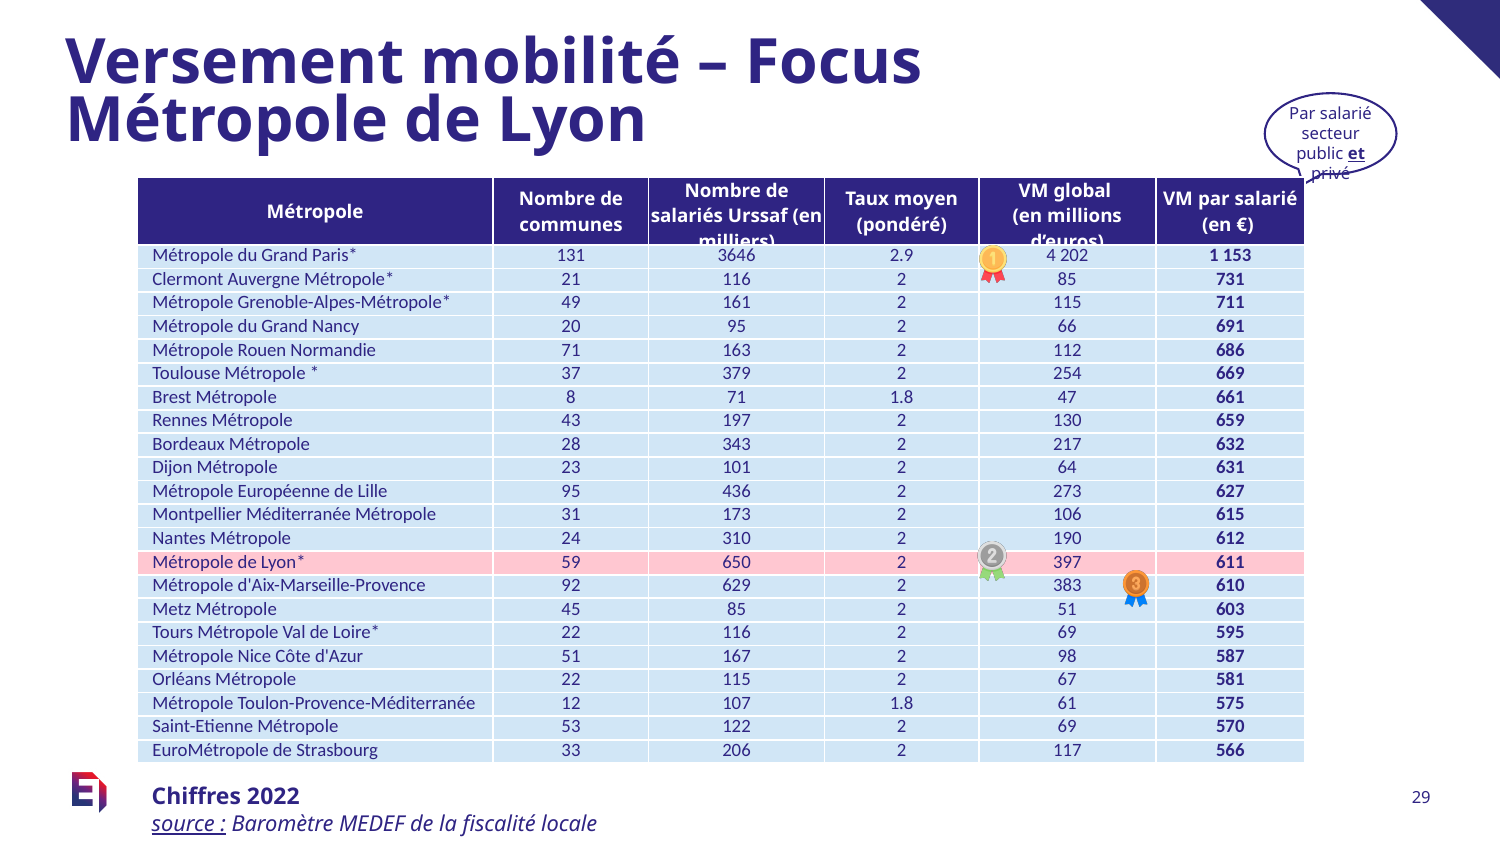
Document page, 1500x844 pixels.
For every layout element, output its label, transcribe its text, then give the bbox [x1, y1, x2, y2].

table_cell 254 [980, 364, 1155, 385]
table_cell 59 [494, 552, 648, 574]
table_cell 69 [980, 717, 1155, 739]
table_cell 2 [825, 717, 978, 739]
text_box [1264, 93, 1397, 217]
table_cell 95 [494, 481, 648, 503]
table_cell 603 [1157, 599, 1304, 621]
table_cell 66 [980, 316, 1155, 338]
table_header Nombre de communes [494, 178, 648, 244]
table_cell 107 [649, 693, 824, 715]
table_cell 67 [980, 670, 1155, 692]
table_cell 581 [1157, 670, 1304, 692]
table_cell 2 [825, 458, 978, 480]
table_cell 92 [494, 576, 648, 597]
table_cell 51 [494, 646, 648, 668]
table_cell 1.8 [825, 693, 978, 715]
table_cell Toulouse Métropole * [138, 364, 492, 385]
table_cell 570 [1157, 717, 1304, 739]
table_cell 71 [494, 340, 648, 362]
table_cell 2 [825, 364, 978, 385]
table_cell 2 [825, 340, 978, 362]
table_cell 95 [649, 316, 824, 338]
table_cell 130 [980, 411, 1155, 432]
table_cell 22 [494, 670, 648, 692]
table_cell Métropole du Grand Paris* [138, 246, 492, 268]
table_cell 217 [980, 434, 1155, 456]
table_cell Clermont Auvergne Métropole* [138, 269, 492, 291]
table_cell 436 [649, 481, 824, 503]
table_cell 711 [1157, 293, 1304, 315]
table_cell 611 [1157, 552, 1304, 574]
table_cell 273 [980, 481, 1155, 503]
table_cell Bordeaux Métropole [138, 434, 492, 456]
table_cell 731 [1157, 269, 1304, 291]
table_cell 23 [494, 458, 648, 480]
table_cell 343 [649, 434, 824, 456]
table_cell 116 [649, 269, 824, 291]
table_cell Métropole Grenoble-Alpes-Métropole* [138, 293, 492, 315]
table_cell 71 [649, 387, 824, 409]
table_cell Metz Métropole [138, 599, 492, 621]
table_cell Métropole Rouen Normandie [138, 340, 492, 362]
table_cell 650 [649, 552, 824, 574]
table_cell 131 [494, 246, 648, 268]
table_cell Nantes Métropole [138, 528, 492, 550]
table_cell 21 [494, 269, 648, 291]
table_cell 45 [494, 599, 648, 621]
table_cell 632 [1157, 434, 1304, 456]
table_cell Orléans Métropole [138, 670, 492, 692]
table_cell 2 [825, 528, 978, 550]
table_cell 61 [980, 693, 1155, 715]
table_cell 3646 [649, 246, 824, 268]
table_cell Métropole Européenne de Lille [138, 481, 492, 503]
table_cell 2 [825, 576, 978, 597]
table_cell 206 [649, 741, 824, 762]
table_cell 2 [825, 481, 978, 503]
table_cell 4 202 [1012, 246, 1155, 268]
table_cell 610 [1157, 576, 1304, 597]
table_cell 1 153 [1157, 246, 1304, 268]
table_cell 2 [825, 316, 978, 338]
table_cell Rennes Métropole [138, 411, 492, 432]
table_cell 31 [494, 505, 648, 527]
table_cell 1.8 [825, 387, 978, 409]
table_cell 575 [1157, 693, 1304, 715]
table_cell 686 [1157, 340, 1304, 362]
table_cell 53 [494, 717, 648, 739]
table_cell 661 [1157, 387, 1304, 409]
table_cell 8 [494, 387, 648, 409]
table_cell Métropole Nice Côte d'Azur [138, 646, 492, 668]
table_cell Métropole d'Aix-Marseille-Provence [138, 576, 492, 597]
table_header VM global (en millions d’euros) [980, 178, 1155, 244]
table_cell 117 [980, 741, 1155, 762]
table_header Métropole [138, 178, 492, 244]
table_cell 615 [1157, 505, 1304, 527]
table_cell 383 [980, 576, 1118, 597]
table_cell 2 [825, 623, 978, 645]
table_cell 587 [1157, 646, 1304, 668]
table_cell Saint-Etienne Métropole [138, 717, 492, 739]
table_cell 190 [980, 528, 1155, 550]
slide_number 29 [1411, 786, 1463, 807]
table_cell 85 [649, 599, 824, 621]
table_cell 2 [825, 646, 978, 668]
table_cell 612 [1157, 528, 1304, 550]
table_header Taux moyen (pondéré) [825, 178, 978, 244]
table_cell 631 [1157, 458, 1304, 480]
table_cell 37 [494, 364, 648, 385]
table_cell 379 [649, 364, 824, 385]
table_cell Tours Métropole Val de Loire* [138, 623, 492, 645]
table_cell 595 [1157, 623, 1304, 645]
table_cell 2 [825, 434, 978, 456]
table_cell 116 [649, 623, 824, 645]
table_cell Métropole Toulon-Provence-Méditerranée [138, 693, 492, 715]
table_cell 397 [1012, 552, 1155, 574]
table_cell 659 [1157, 411, 1304, 432]
table_cell 173 [649, 505, 824, 527]
table_cell 115 [649, 670, 824, 692]
table_cell 122 [649, 717, 824, 739]
table_cell 2 [825, 269, 978, 291]
table_cell 101 [649, 458, 824, 480]
table_cell Brest Métropole [138, 387, 492, 409]
text_box Chiffres 2022 source : Baromètre MEDEF de la fiscalité locale [136, 786, 667, 832]
table_cell 47 [980, 387, 1155, 409]
table_cell 2 [825, 552, 972, 574]
table_cell 2 [825, 599, 978, 621]
table_cell 161 [649, 293, 824, 315]
table_cell 669 [1157, 364, 1304, 385]
table_cell 112 [980, 340, 1155, 362]
title Versement mobilité – Focus Métropole de Lyon [65, 37, 1360, 156]
table_cell 51 [980, 599, 1155, 621]
table_cell 12 [494, 693, 648, 715]
table_cell 98 [980, 646, 1155, 668]
table_cell 64 [980, 458, 1155, 480]
table_cell 85 [980, 269, 1155, 291]
table_cell 310 [649, 528, 824, 550]
table_cell 24 [494, 528, 648, 550]
table_cell Métropole du Grand Nancy [138, 316, 492, 338]
table_cell 691 [1157, 316, 1304, 338]
table_cell Montpellier Méditerranée Métropole [138, 505, 492, 527]
table_cell Dijon Métropole [138, 458, 492, 480]
table_header Nombre de salariés Urssaf (en milliers) [649, 178, 824, 244]
table_cell 627 [1157, 481, 1304, 503]
table_cell 163 [649, 340, 824, 362]
table_cell 2.9 [825, 246, 974, 268]
picture [0, 0, 1500, 844]
table_cell 2 [825, 293, 978, 315]
table_cell 2 [825, 670, 978, 692]
table_cell 167 [649, 646, 824, 668]
table_cell 28 [494, 434, 648, 456]
table_cell Métropole de Lyon* [138, 552, 492, 574]
table_cell 106 [980, 505, 1155, 527]
table_cell 69 [980, 623, 1155, 645]
table_cell 2 [825, 411, 978, 432]
table_header VM par salarié (en €) [1157, 178, 1304, 244]
table_cell 33 [494, 741, 648, 762]
table_cell 566 [1157, 741, 1304, 762]
table_cell 629 [649, 576, 824, 597]
table_cell 43 [494, 411, 648, 432]
table_cell 197 [649, 411, 824, 432]
table_cell 49 [494, 293, 648, 315]
table_cell 2 [825, 505, 978, 527]
table_cell EuroMétropole de Strasbourg [138, 741, 492, 762]
table_cell 20 [494, 316, 648, 338]
table_cell 115 [980, 293, 1155, 315]
table_cell 2 [825, 741, 978, 762]
table_cell 22 [494, 623, 648, 645]
